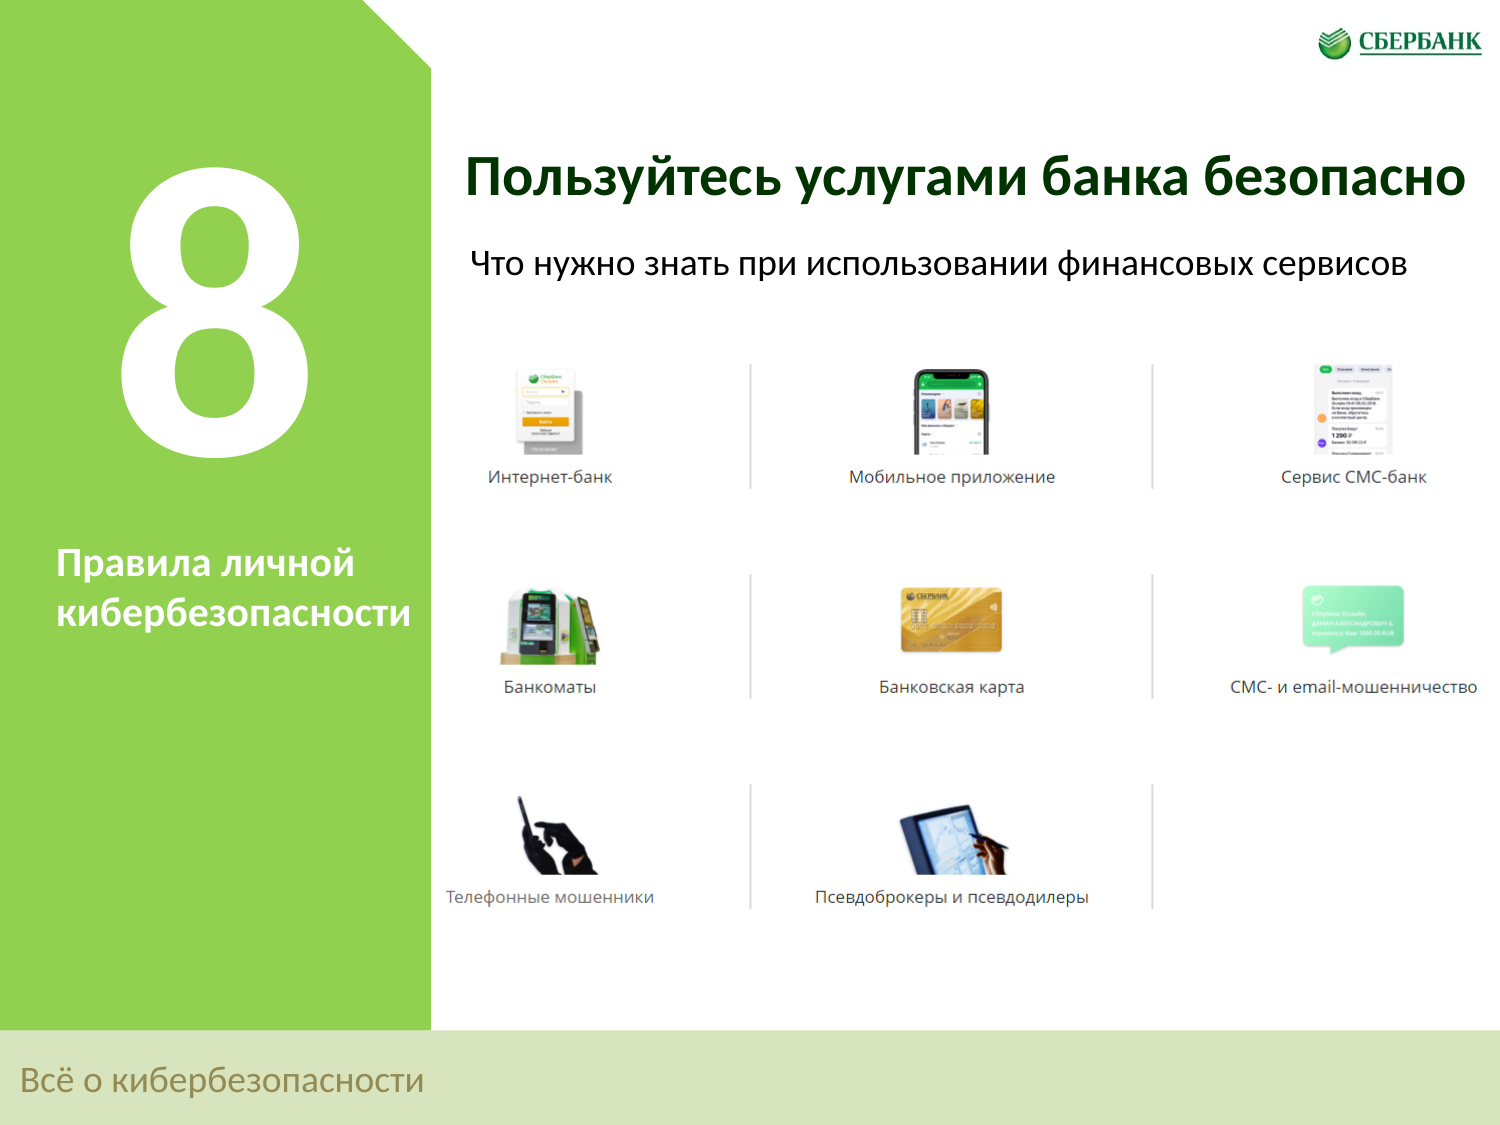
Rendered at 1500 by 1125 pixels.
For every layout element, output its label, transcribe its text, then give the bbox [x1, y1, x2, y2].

text_box Что нужно знать при использовании финансовых сервисов [455, 230, 1484, 291]
text_box [0, 1028, 1500, 1125]
text_box Всё о кибербезопасности [5, 1047, 502, 1108]
picture [1316, 2, 1484, 84]
text_box 8 [95, 30, 336, 527]
picture [440, 325, 1485, 930]
text_box Правила личной кибербезопасности [41, 527, 432, 642]
text_box [0, 0, 434, 1033]
text_box Пользуйтесь услугами банка безопасно [450, 129, 1489, 215]
